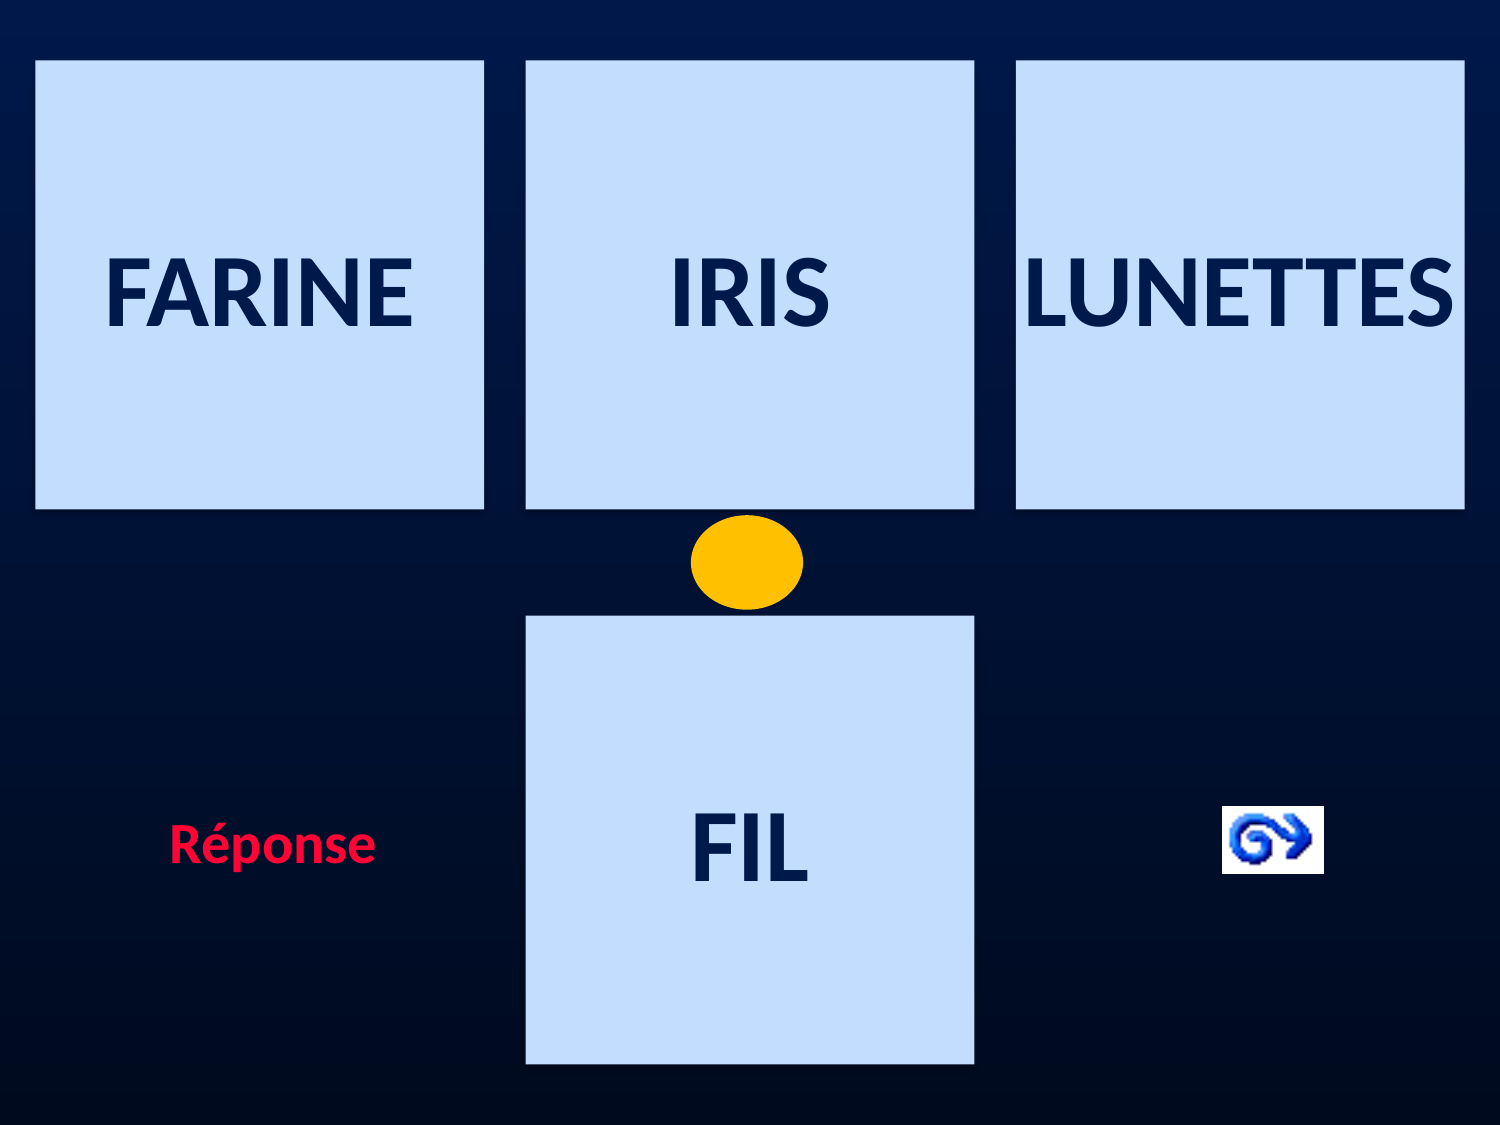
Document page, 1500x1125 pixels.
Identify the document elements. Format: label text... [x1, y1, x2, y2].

text_box [0, 0, 1500, 1125]
text_box Réponse [154, 797, 393, 883]
picture [1222, 806, 1324, 874]
text_box [688, 513, 806, 612]
